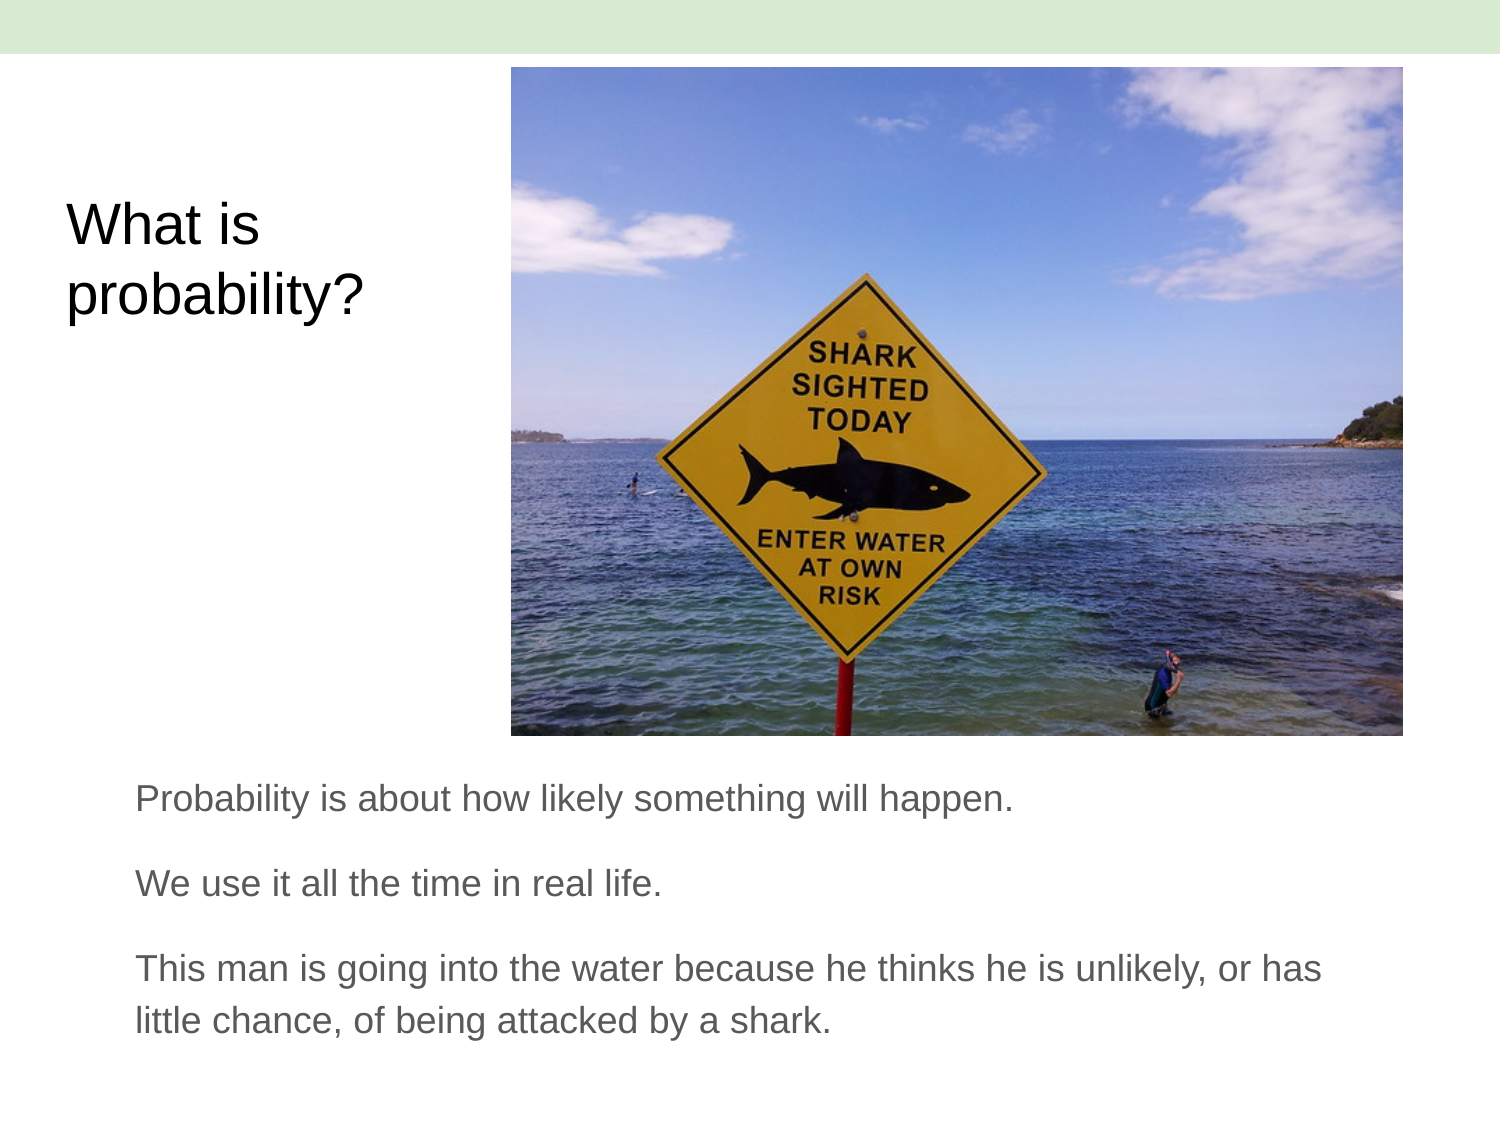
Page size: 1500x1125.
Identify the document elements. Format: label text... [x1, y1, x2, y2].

list Probability is about how likely something will happen. We use it all the time in real life. This man is going into the water because he thinks he is unlikely, or has little chance, of being attacked by a shark. [120, 752, 1361, 1051]
picture [511, 66, 1404, 736]
title What is probability? [51, 121, 506, 402]
